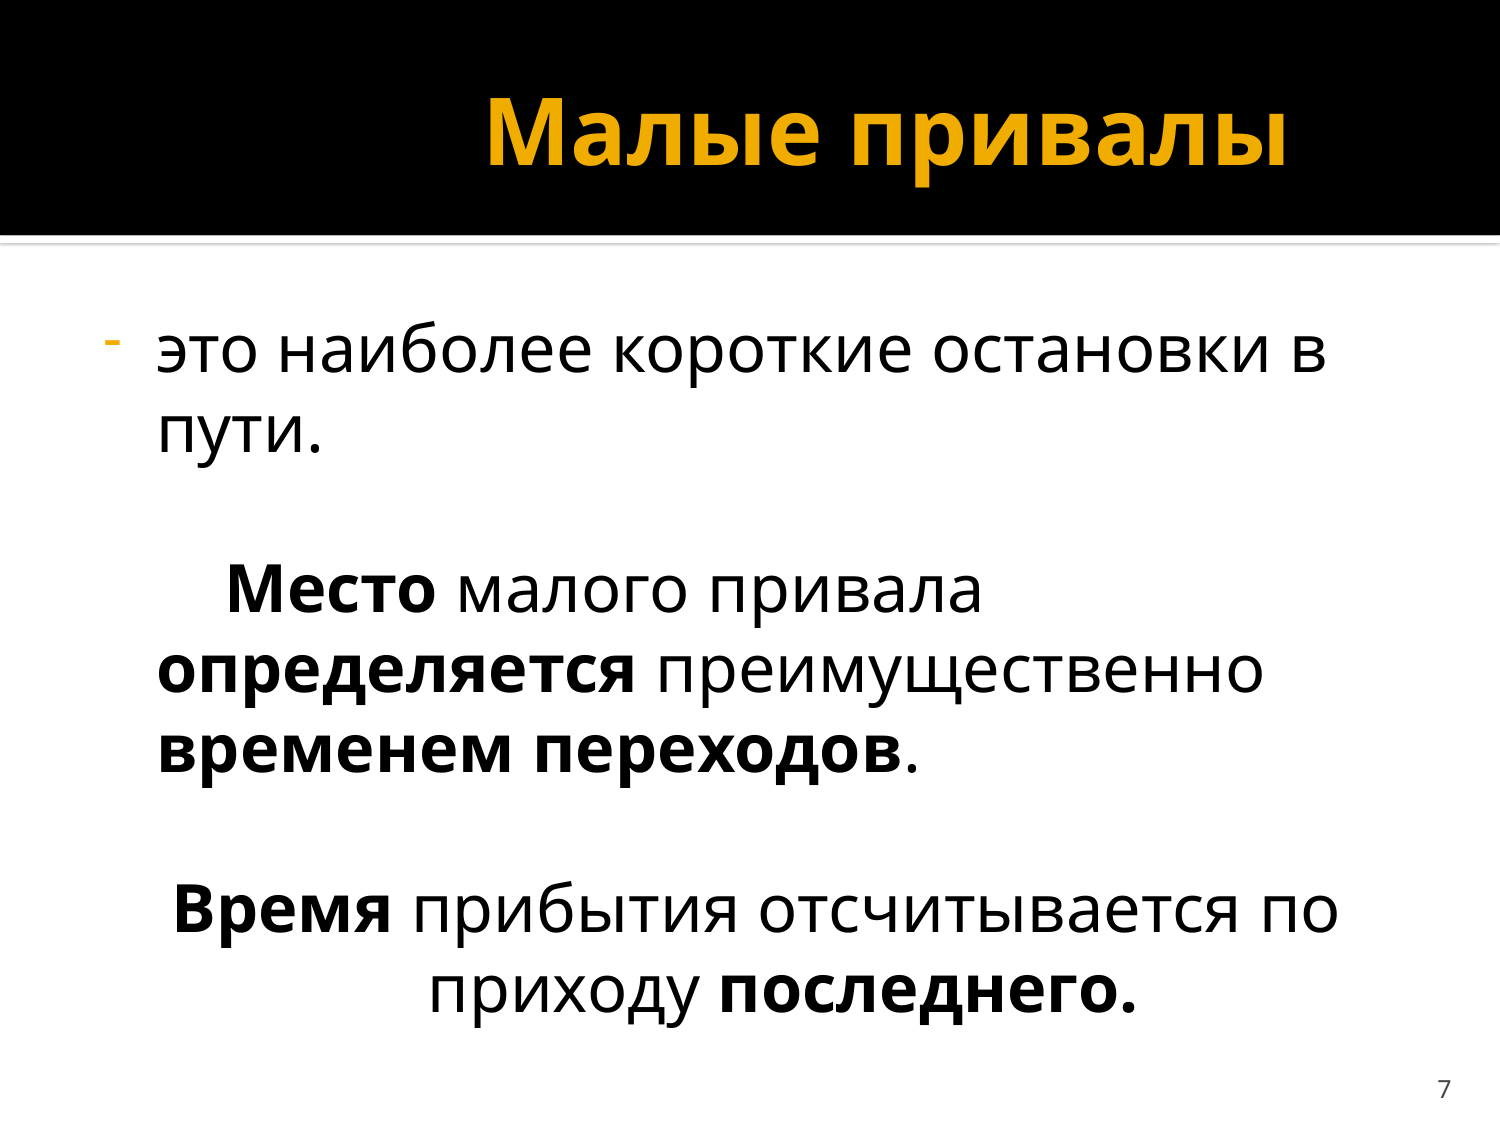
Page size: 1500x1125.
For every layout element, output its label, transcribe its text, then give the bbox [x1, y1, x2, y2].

title Малые привалы [75, 25, 1425, 231]
slide_number 7 [1345, 1062, 1467, 1108]
list это наиболее короткие остановки в пути. Место малого привала определяется преимущественно временем переходов. Время прибытия отсчитывается по приходу последнего. [75, 291, 1425, 1050]
